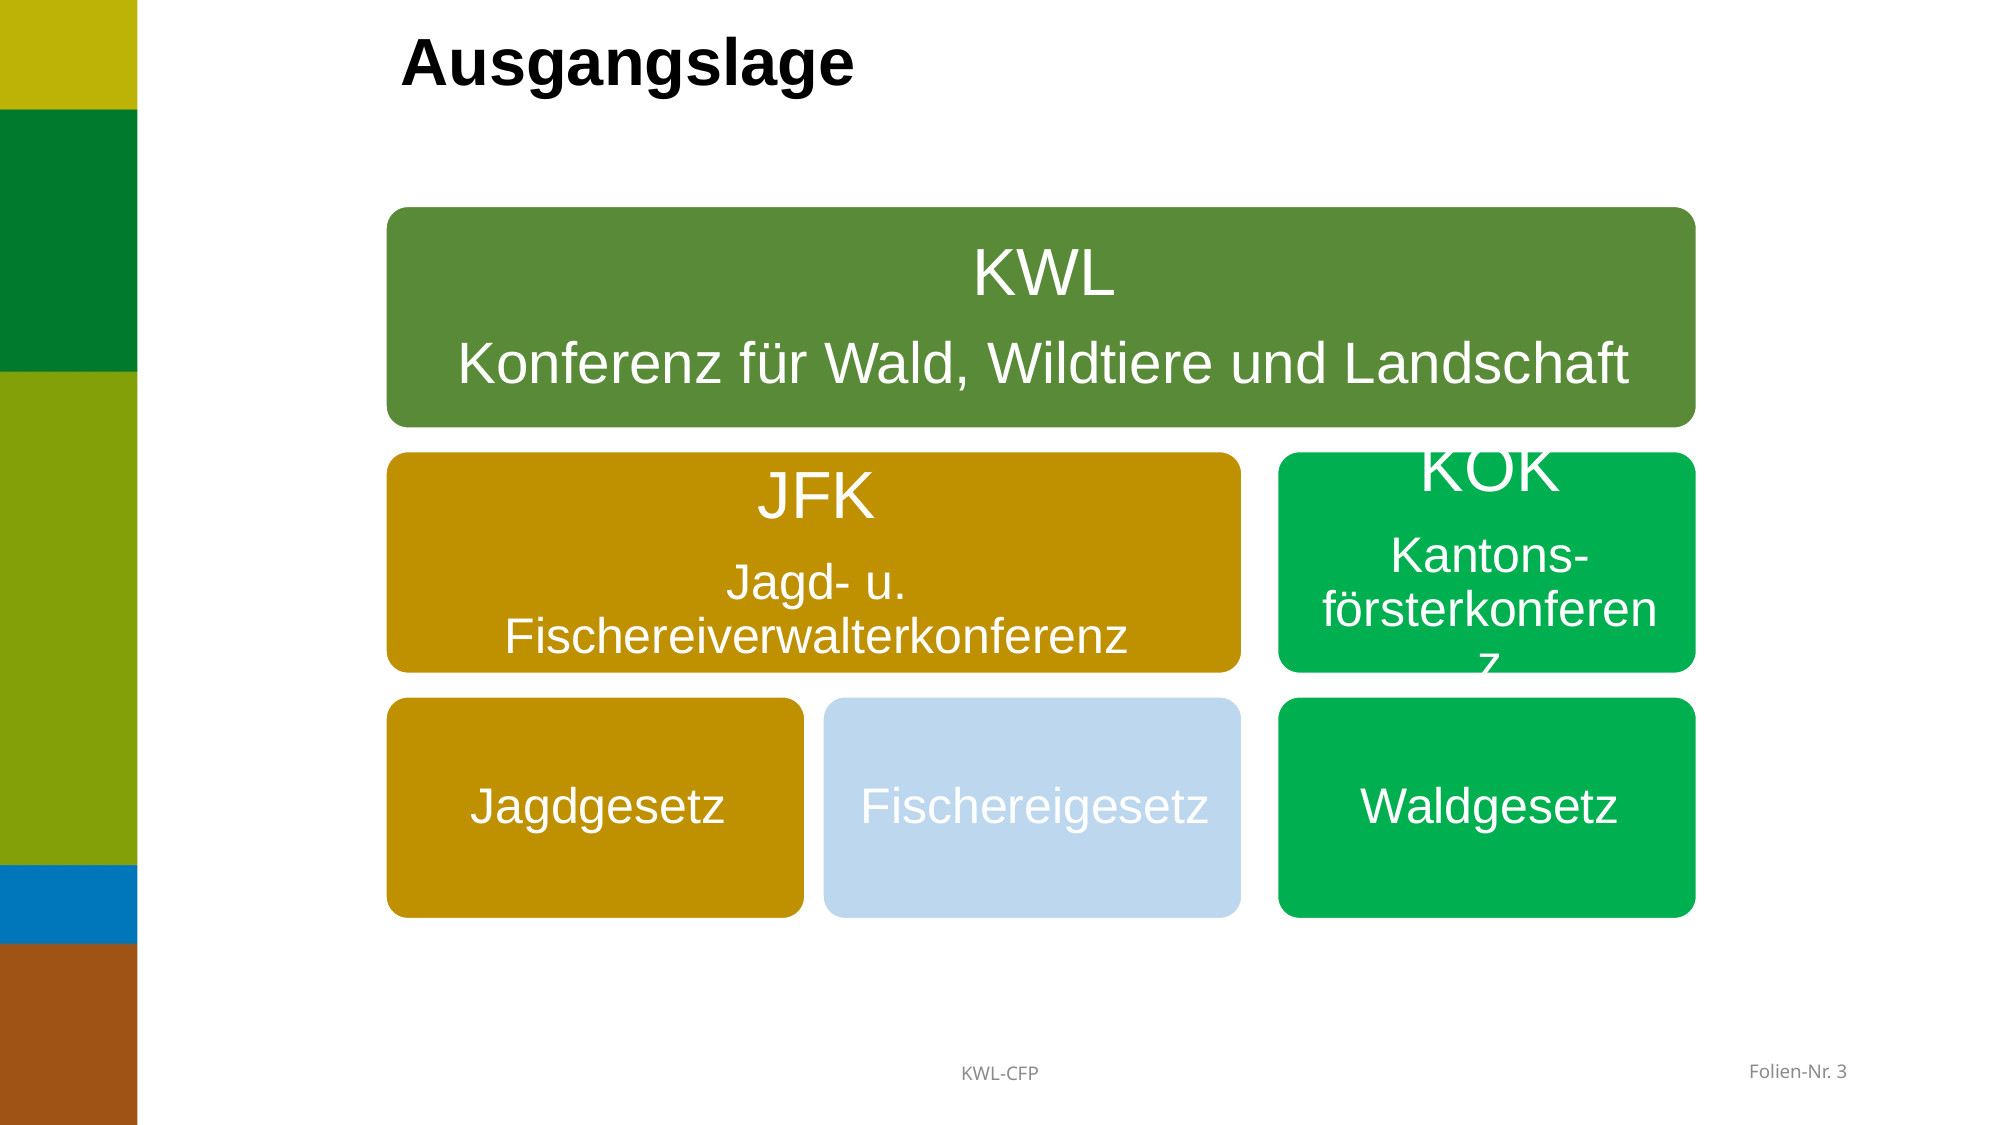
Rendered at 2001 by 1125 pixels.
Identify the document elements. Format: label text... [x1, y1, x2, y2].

footer KWL-CFP [662, 1042, 1338, 1103]
title Ausgangslage [385, 20, 1647, 122]
picture [0, 0, 138, 1125]
slide_number Folien-Nr. 3 [1412, 1042, 1863, 1103]
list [385, 205, 1697, 920]
